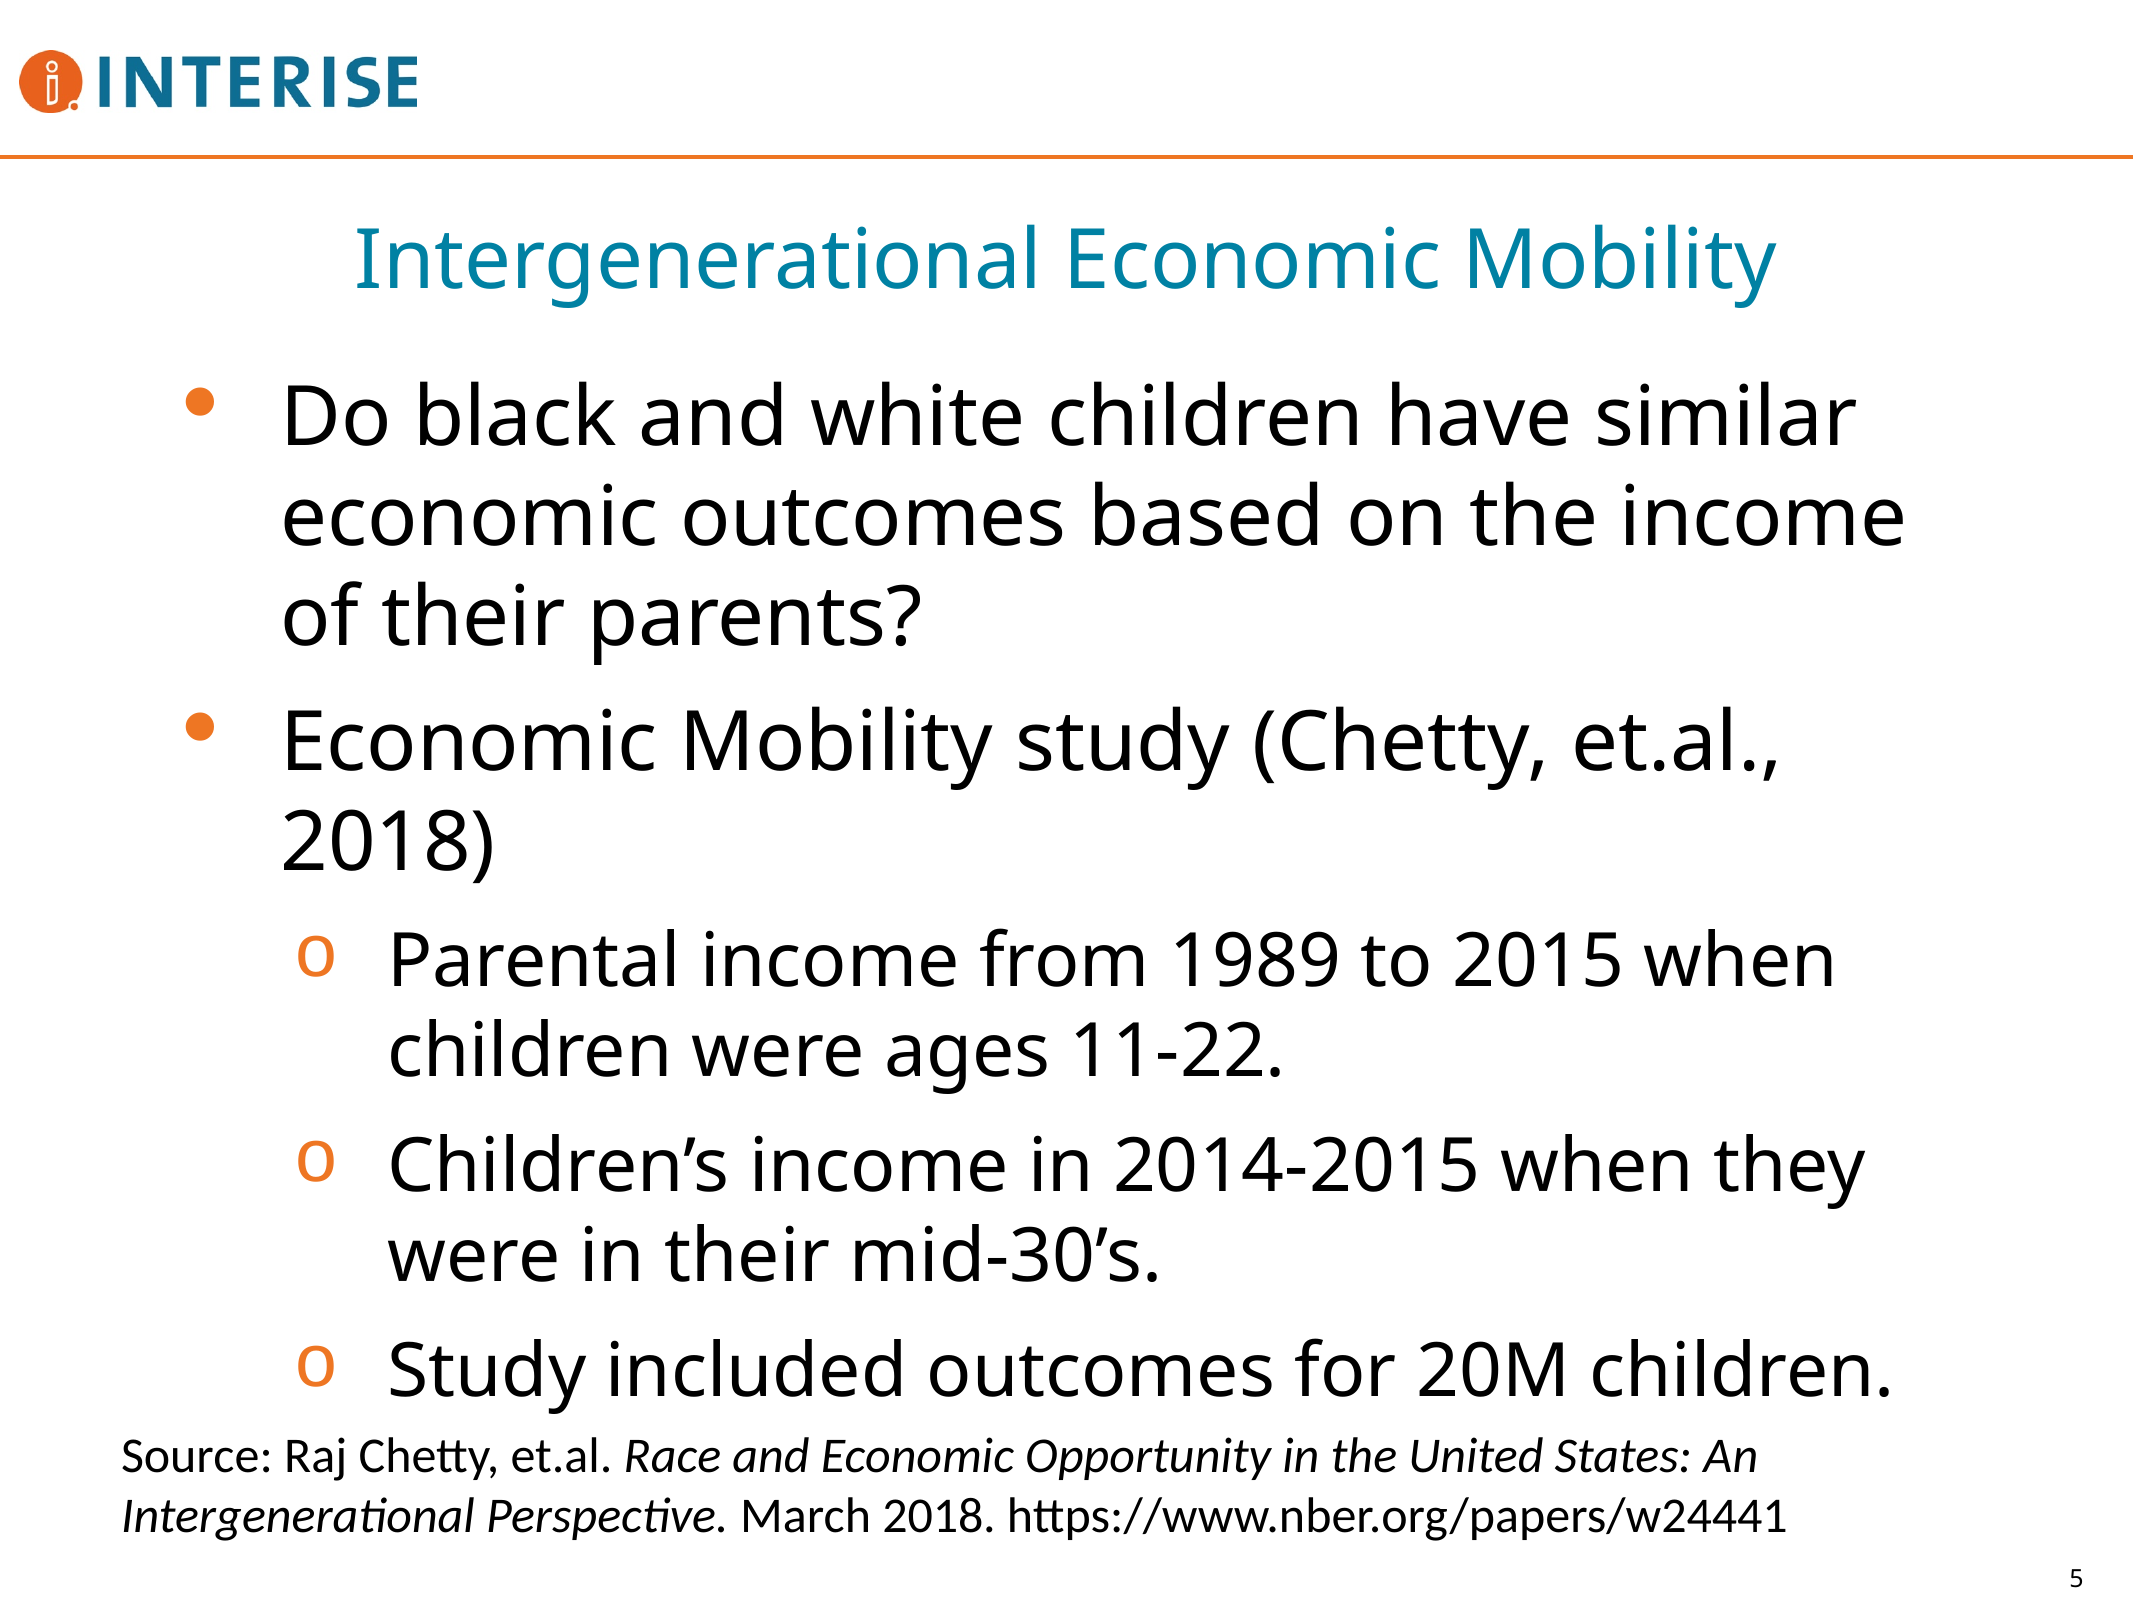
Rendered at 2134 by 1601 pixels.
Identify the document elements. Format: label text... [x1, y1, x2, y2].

text_box 5 [2054, 1554, 2130, 1601]
text_box Intergenerational Economic Mobility [235, 197, 1898, 313]
text_box Source: Raj Chetty, et.al. Race and Economic Opportunity in the United States: An Intergenerational Perspective. March 2018. https://www.nber.org/papers/w24441 [106, 1415, 1961, 1551]
text_box Do black and white children have similar economic outcomes based on the income of their parents? Economic Mobility study (Chetty, et.al., 2018) Parental income from 1989 to 2015 when children were ages 11-22. Children’s income in 2014-2015 when they were in their mid-30’s. Study included outcomes for 20M children. [172, 354, 1962, 1601]
picture [19, 50, 417, 113]
